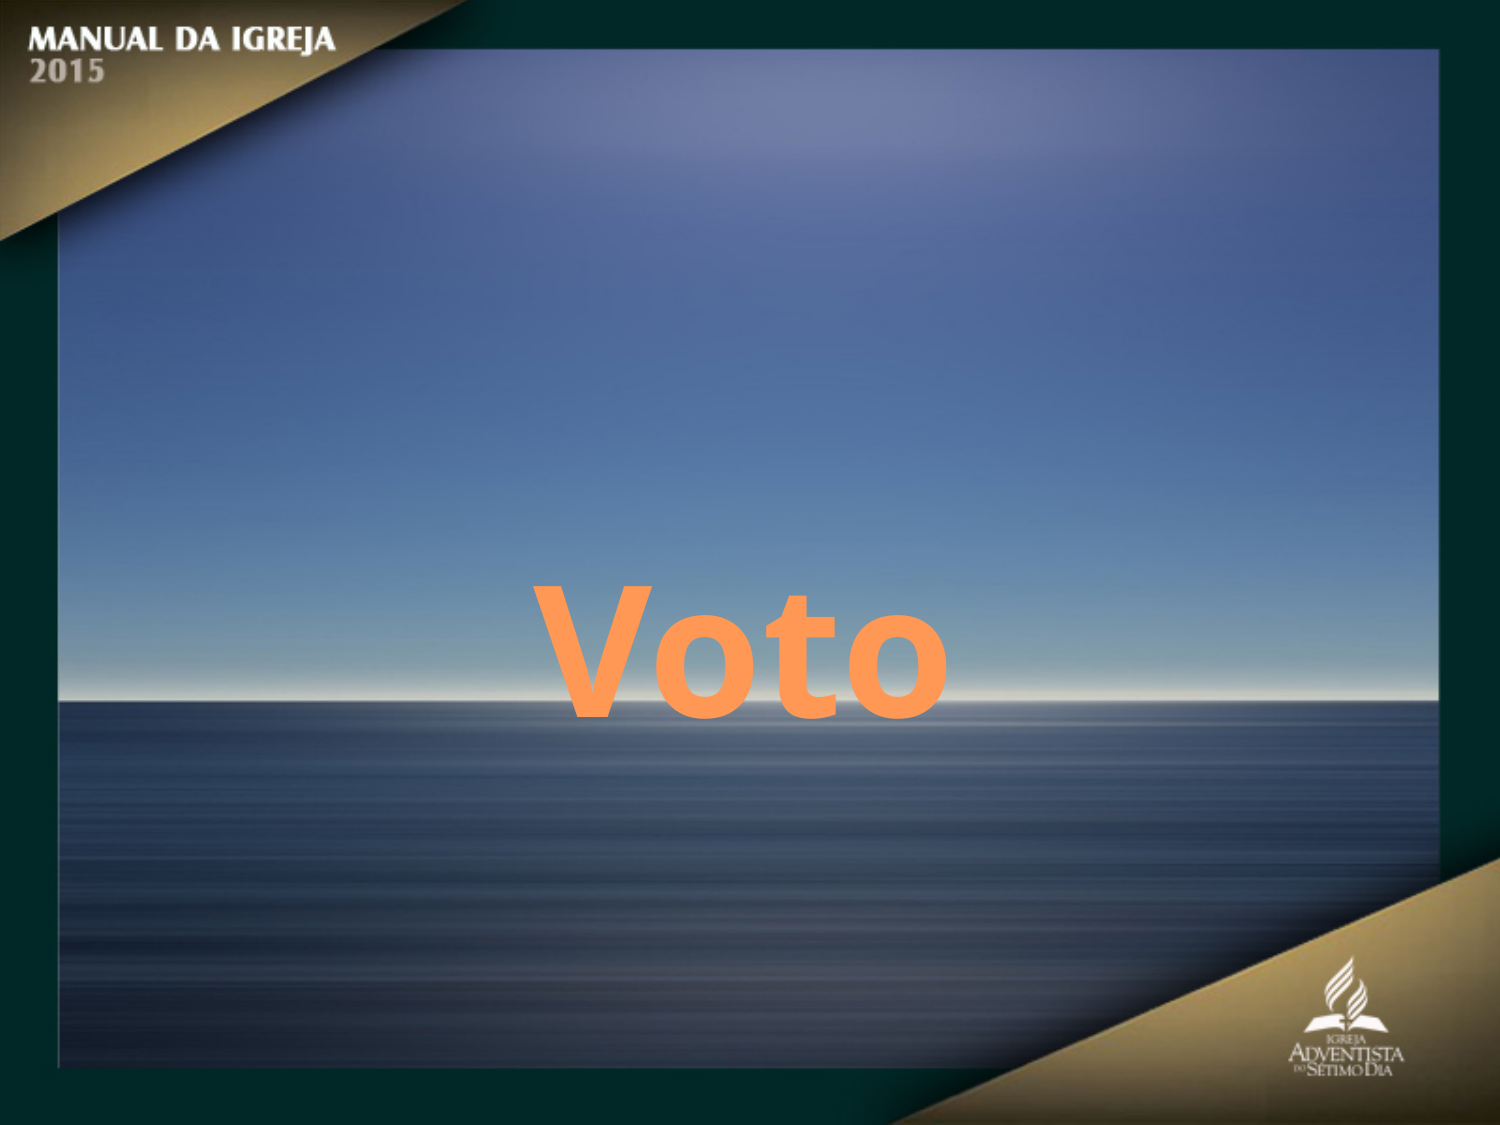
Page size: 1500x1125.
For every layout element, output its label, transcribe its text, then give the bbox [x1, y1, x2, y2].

text_box Voto [41, 527, 1447, 762]
picture [0, 0, 1500, 1125]
